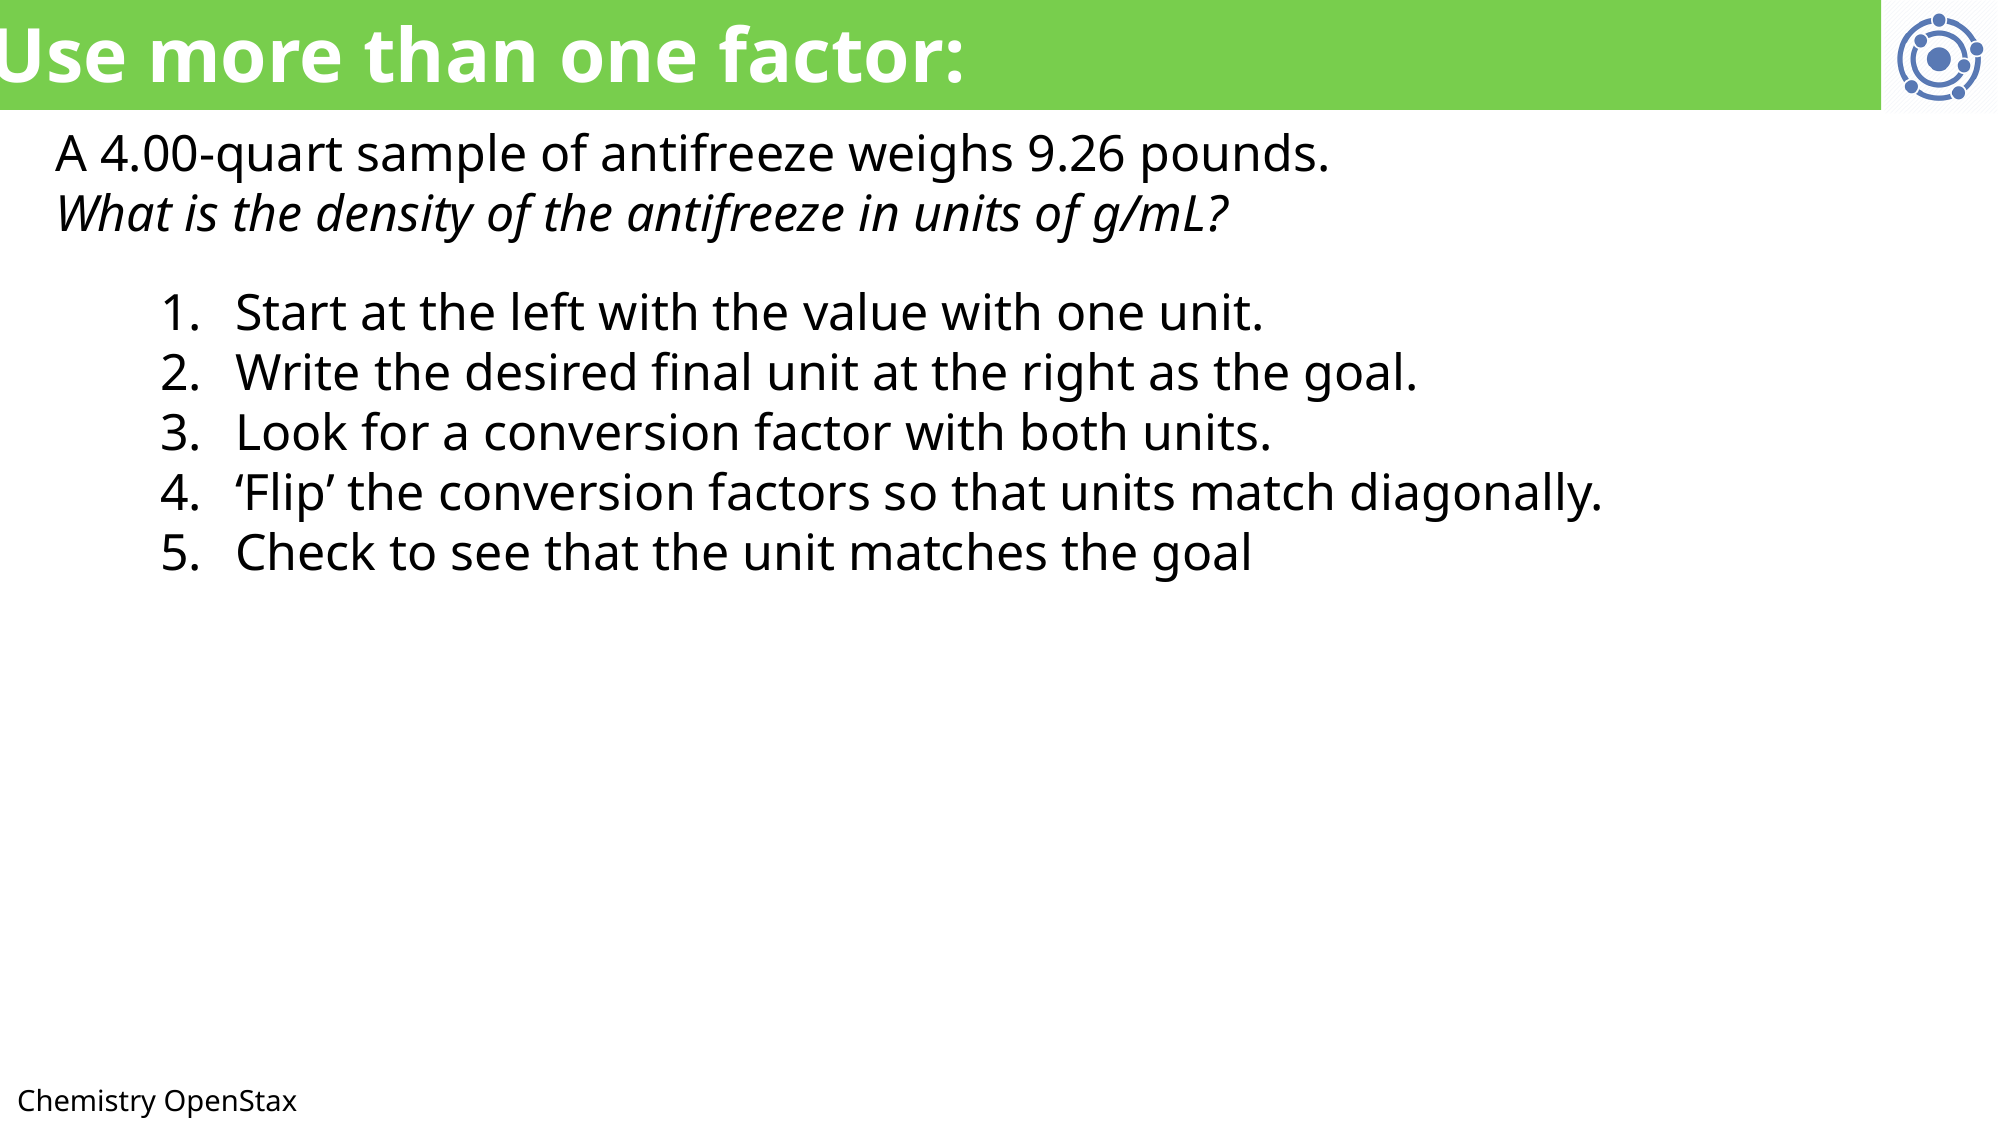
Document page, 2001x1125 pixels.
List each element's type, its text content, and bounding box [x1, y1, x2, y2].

text_box Start at the left with the value with one unit. Write the desired final unit at the right as the goal. Look for a conversion factor with both units. ‘Flip’ the conversion factors so that units match diagonally. Check to see that the unit matches the goal [145, 248, 1737, 588]
text_box Chemistry OpenStax [2, 1074, 631, 1125]
text_box Use more than one factor: [0, 0, 981, 105]
text_box A 4.00-quart sample of antifreeze weighs 9.26 pounds. What is the density of the antifreeze in units of g/mL? [39, 113, 1440, 249]
text_box [0, 0, 1882, 110]
picture [1883, 0, 1998, 114]
